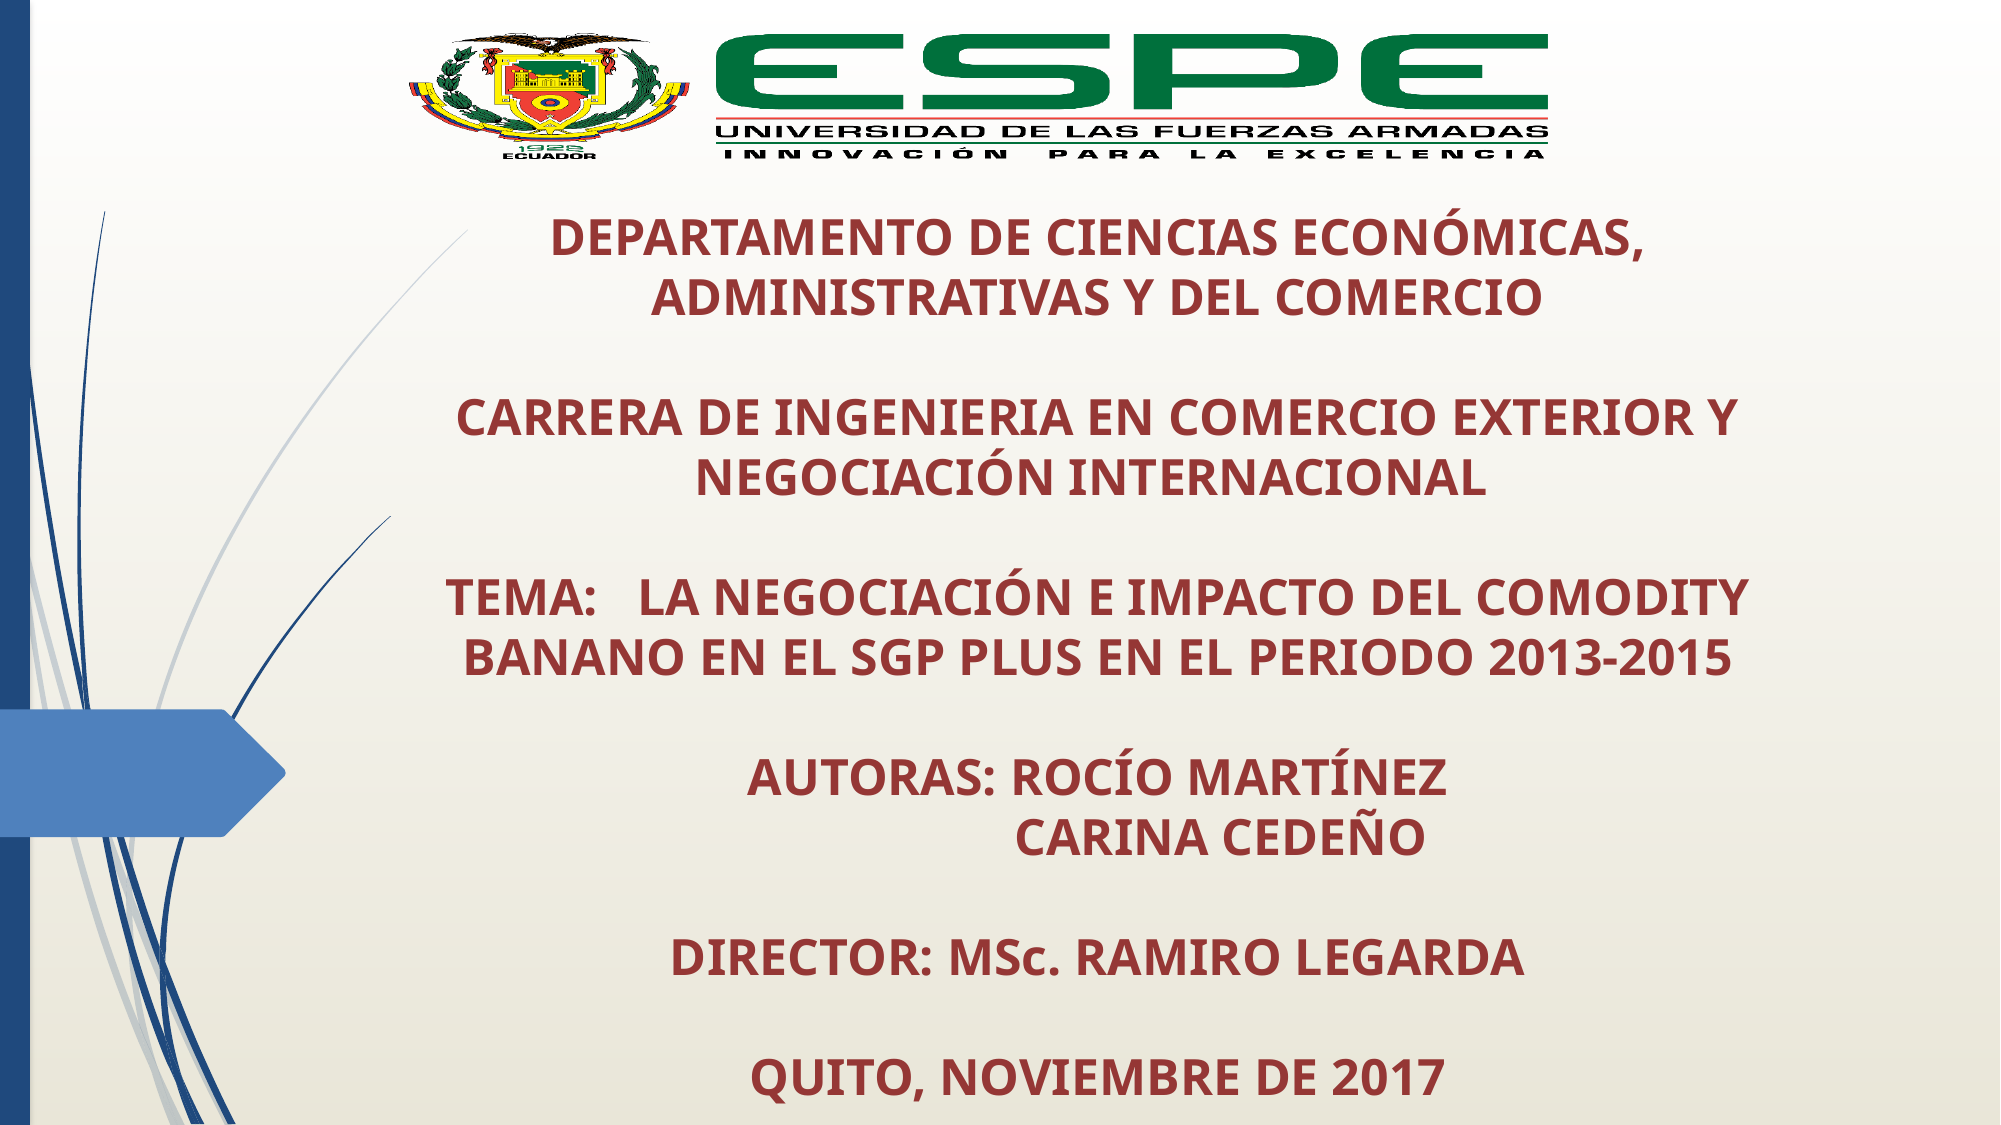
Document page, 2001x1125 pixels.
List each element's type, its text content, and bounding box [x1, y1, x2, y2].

picture [409, 33, 1548, 160]
title DEPARTAMENTO DE CIENCIAS ECONÓMICAS, ADMINISTRATIVAS Y DEL COMERCIO CARRERA DE INGENIERIA EN COMERCIO EXTERIOR Y NEGOCIACIÓN INTERNACIONAL TEMA: LA NEGOCIACIÓN E IMPACTO DEL COMODITY BANANO EN EL SGP PLUS EN EL PERIODO 2013-2015 AUTORAS: ROCÍO MARTÍNEZ CARINA CEDEÑO DIRECTOR: MSc. RAMIRO LEGARDA QUITO, NOVIEMBRE DE 2017 [366, 801, 1829, 1125]
